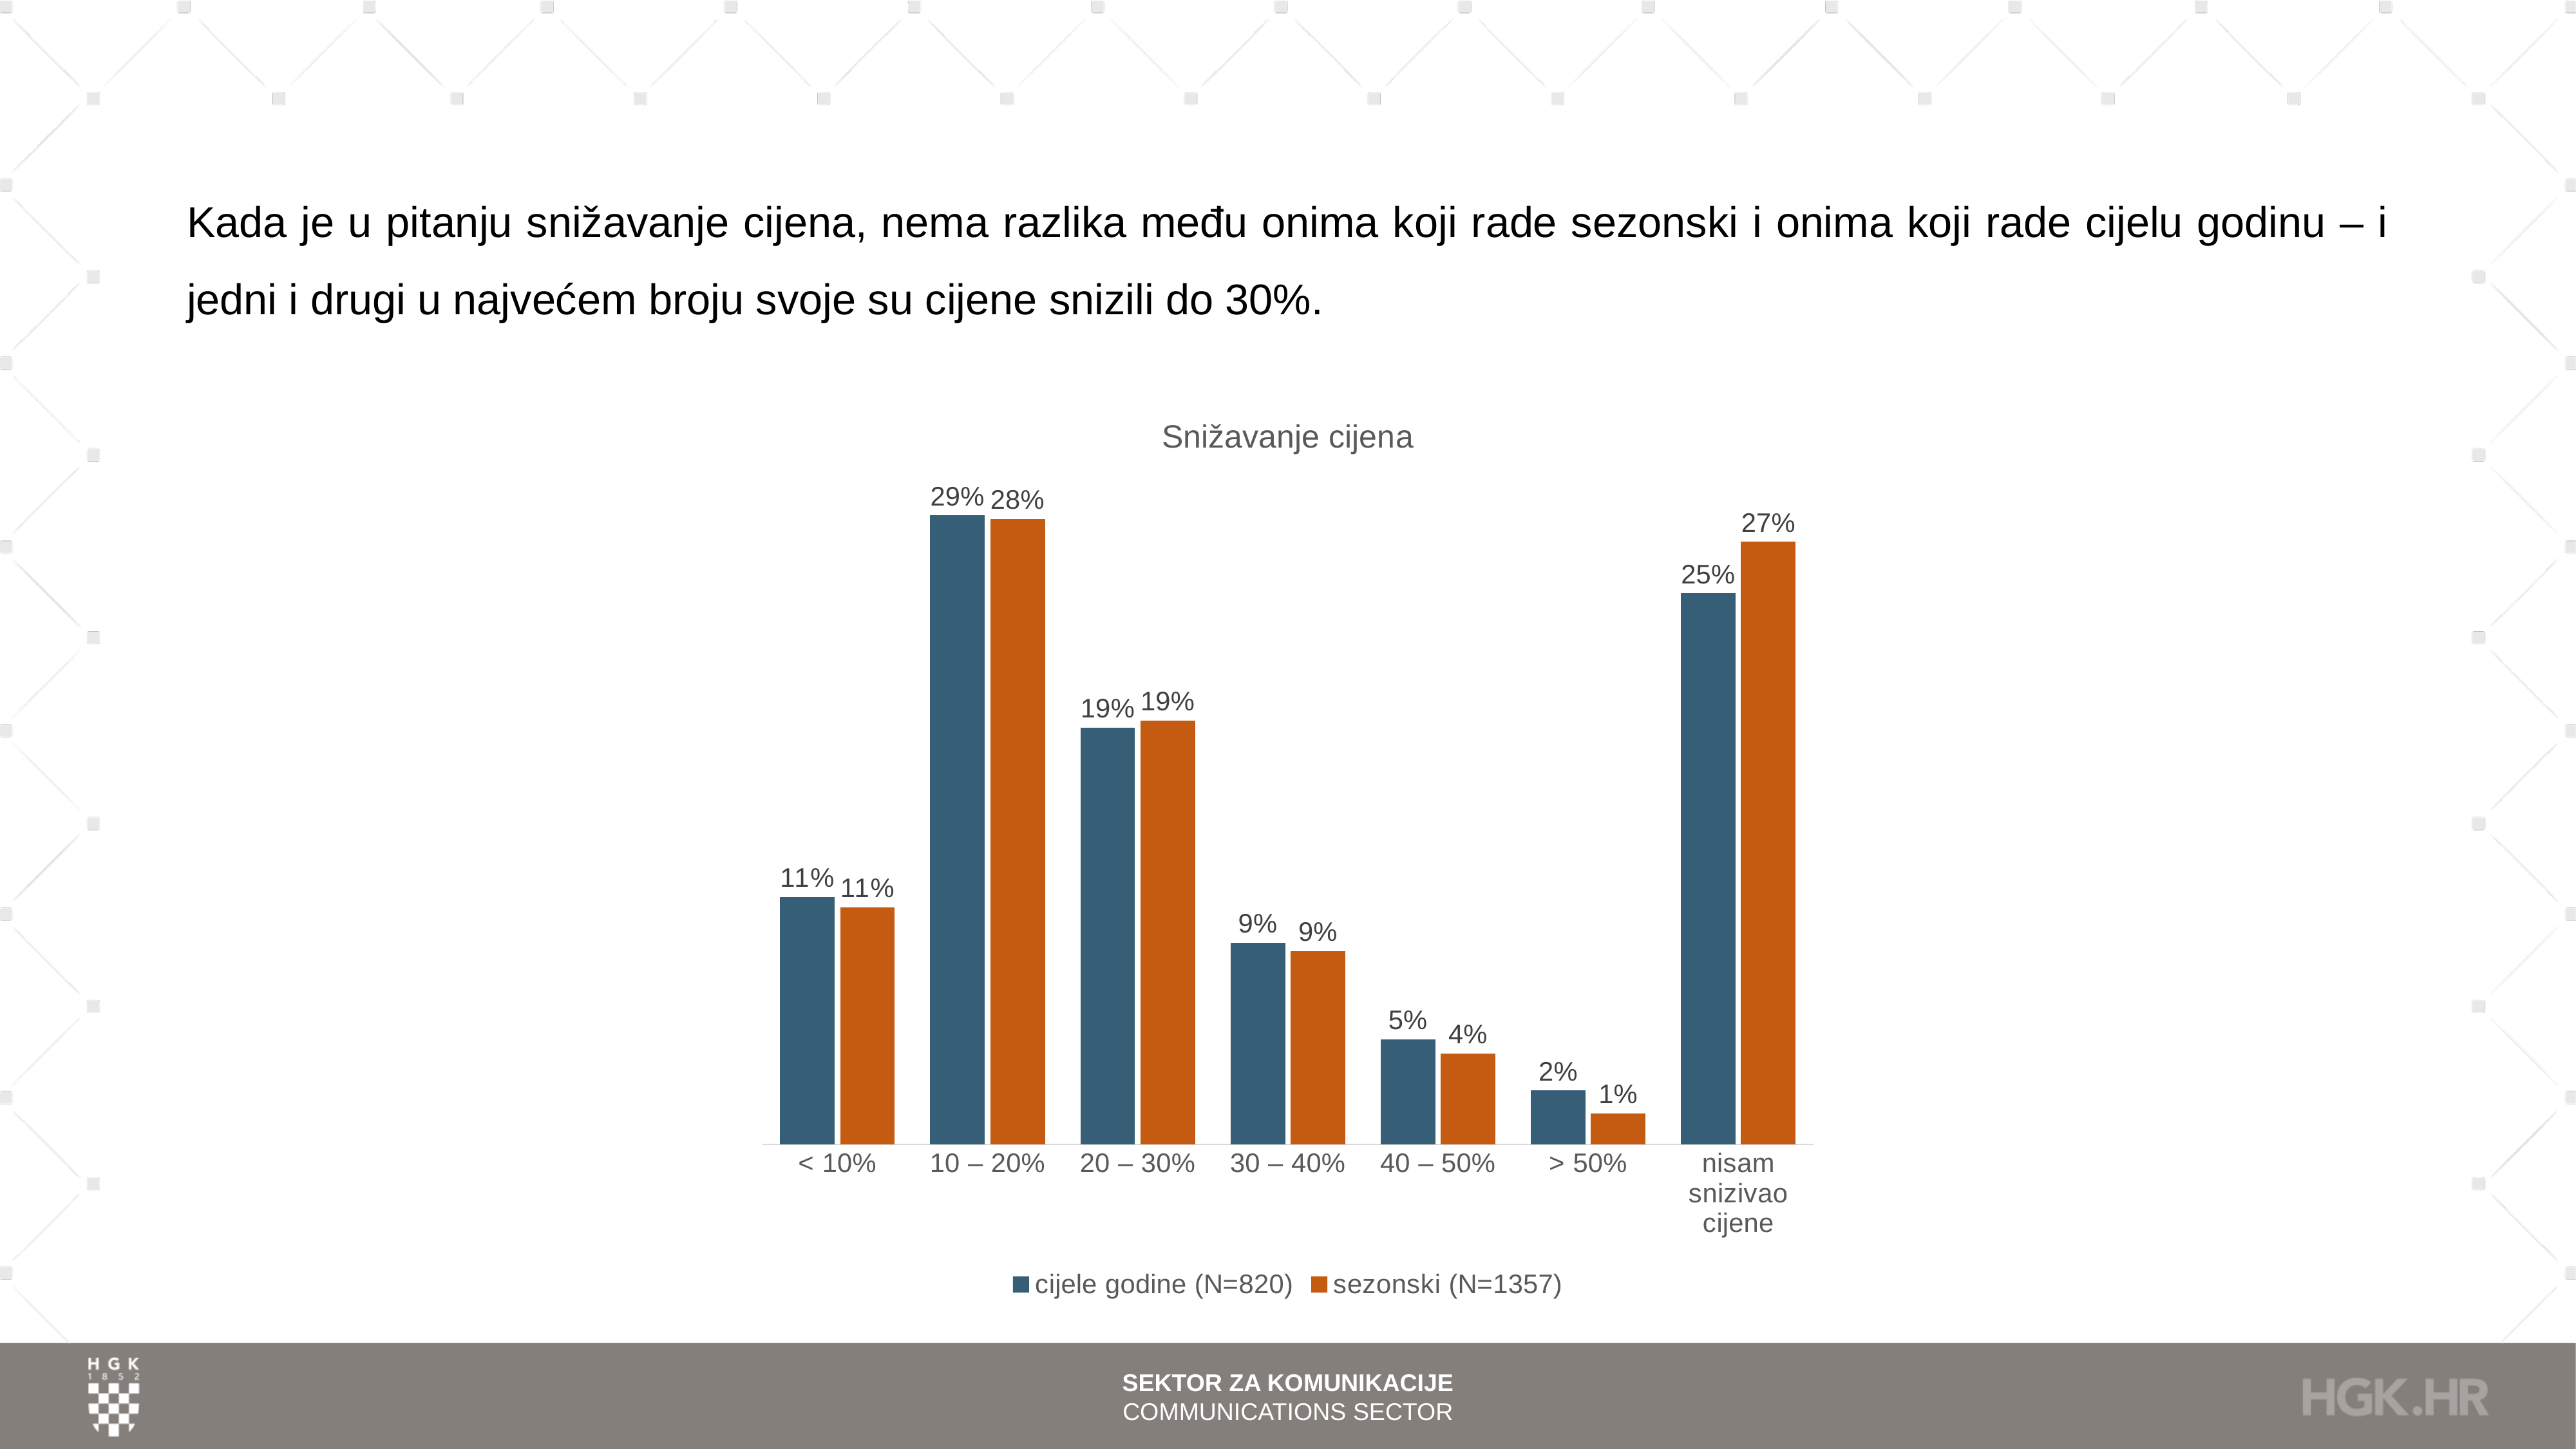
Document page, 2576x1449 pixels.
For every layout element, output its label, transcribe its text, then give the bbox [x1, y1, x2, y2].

chart [740, 385, 1835, 1305]
title Kada je u pitanju snižavanje cijena, nema razlika među onima koji rade sezonski i onima koji rade cijelu godinu – i jedni i drugi u najvećem broju svoje su cijene snizili do 30%. [176, 134, 2399, 357]
